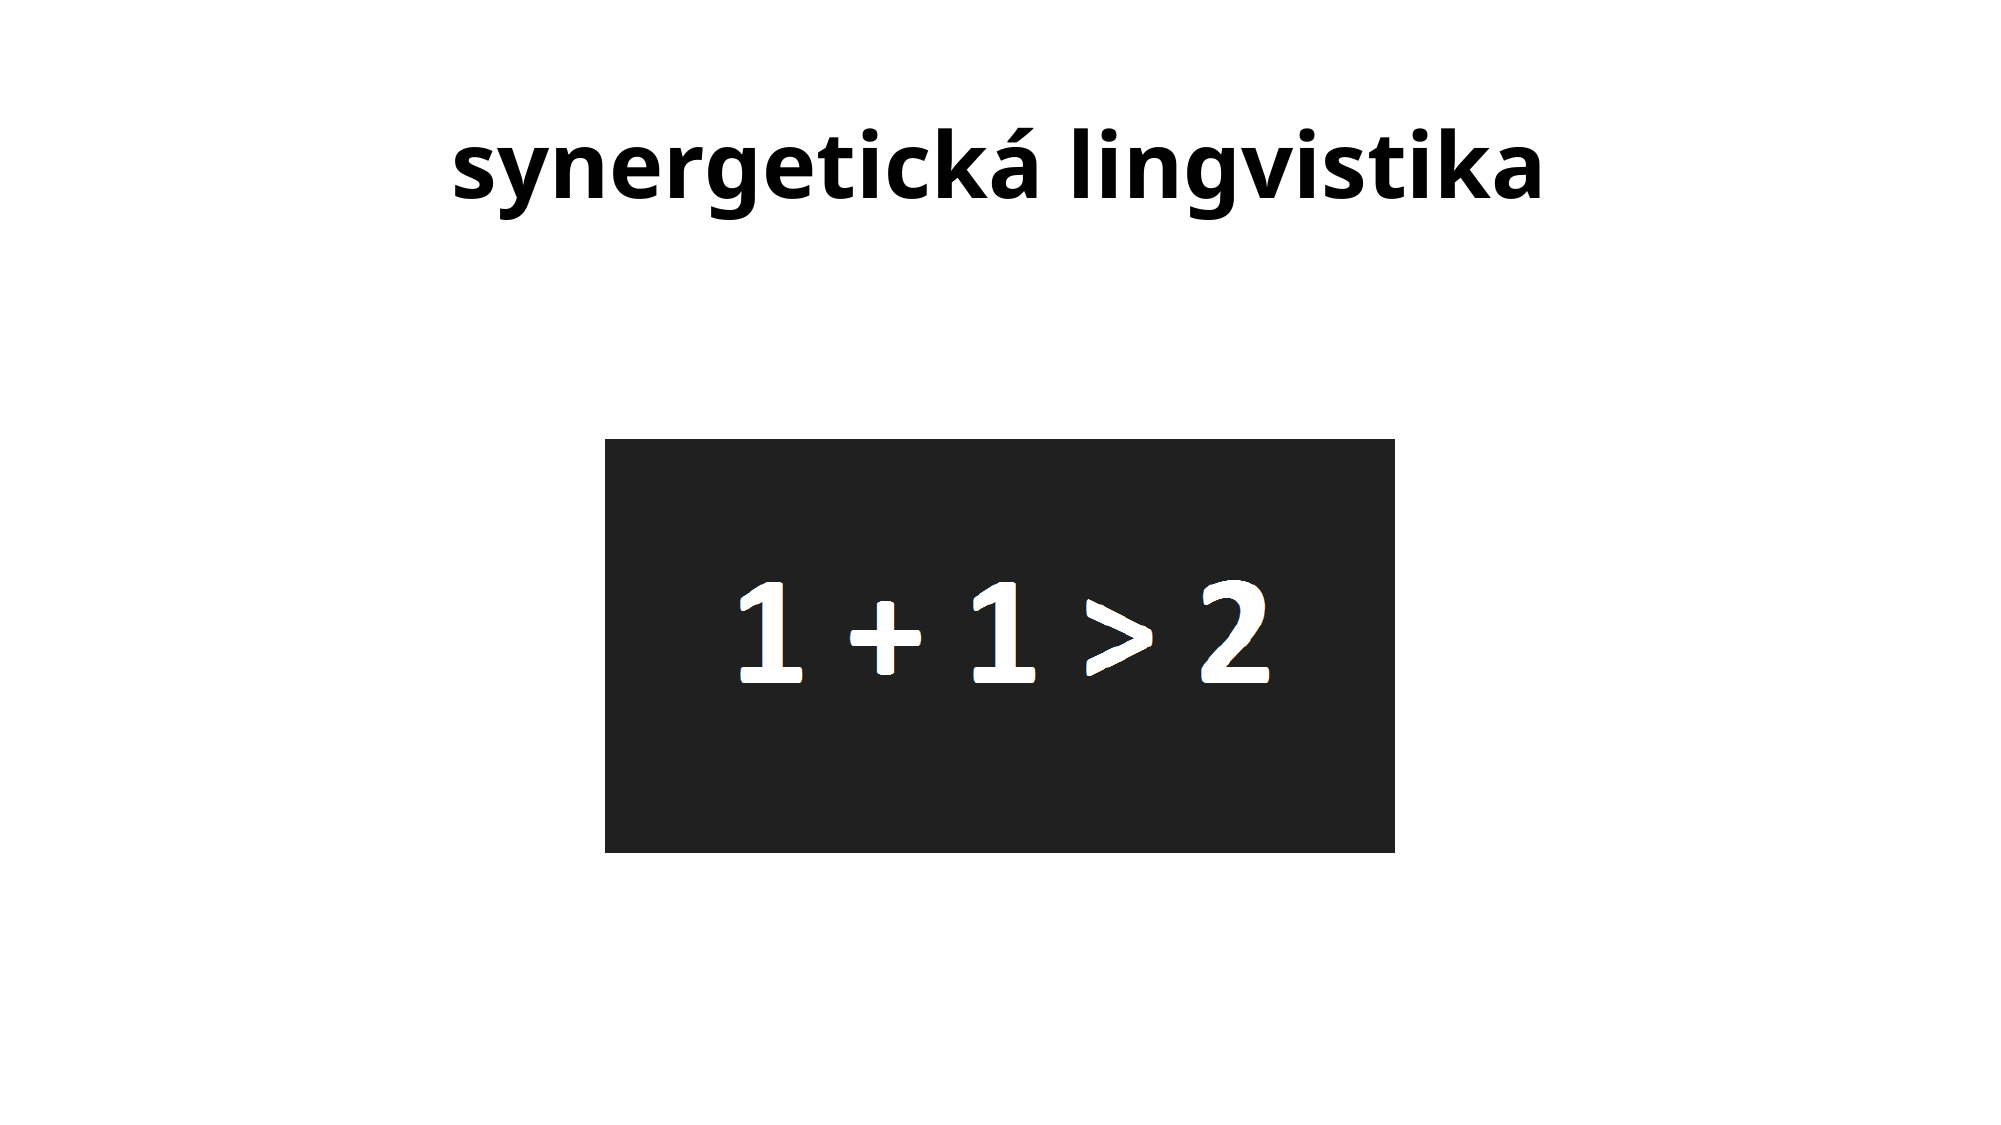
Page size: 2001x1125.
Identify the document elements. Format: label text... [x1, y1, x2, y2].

picture [605, 439, 1395, 853]
title synergetická lingvistika [137, 59, 1863, 278]
